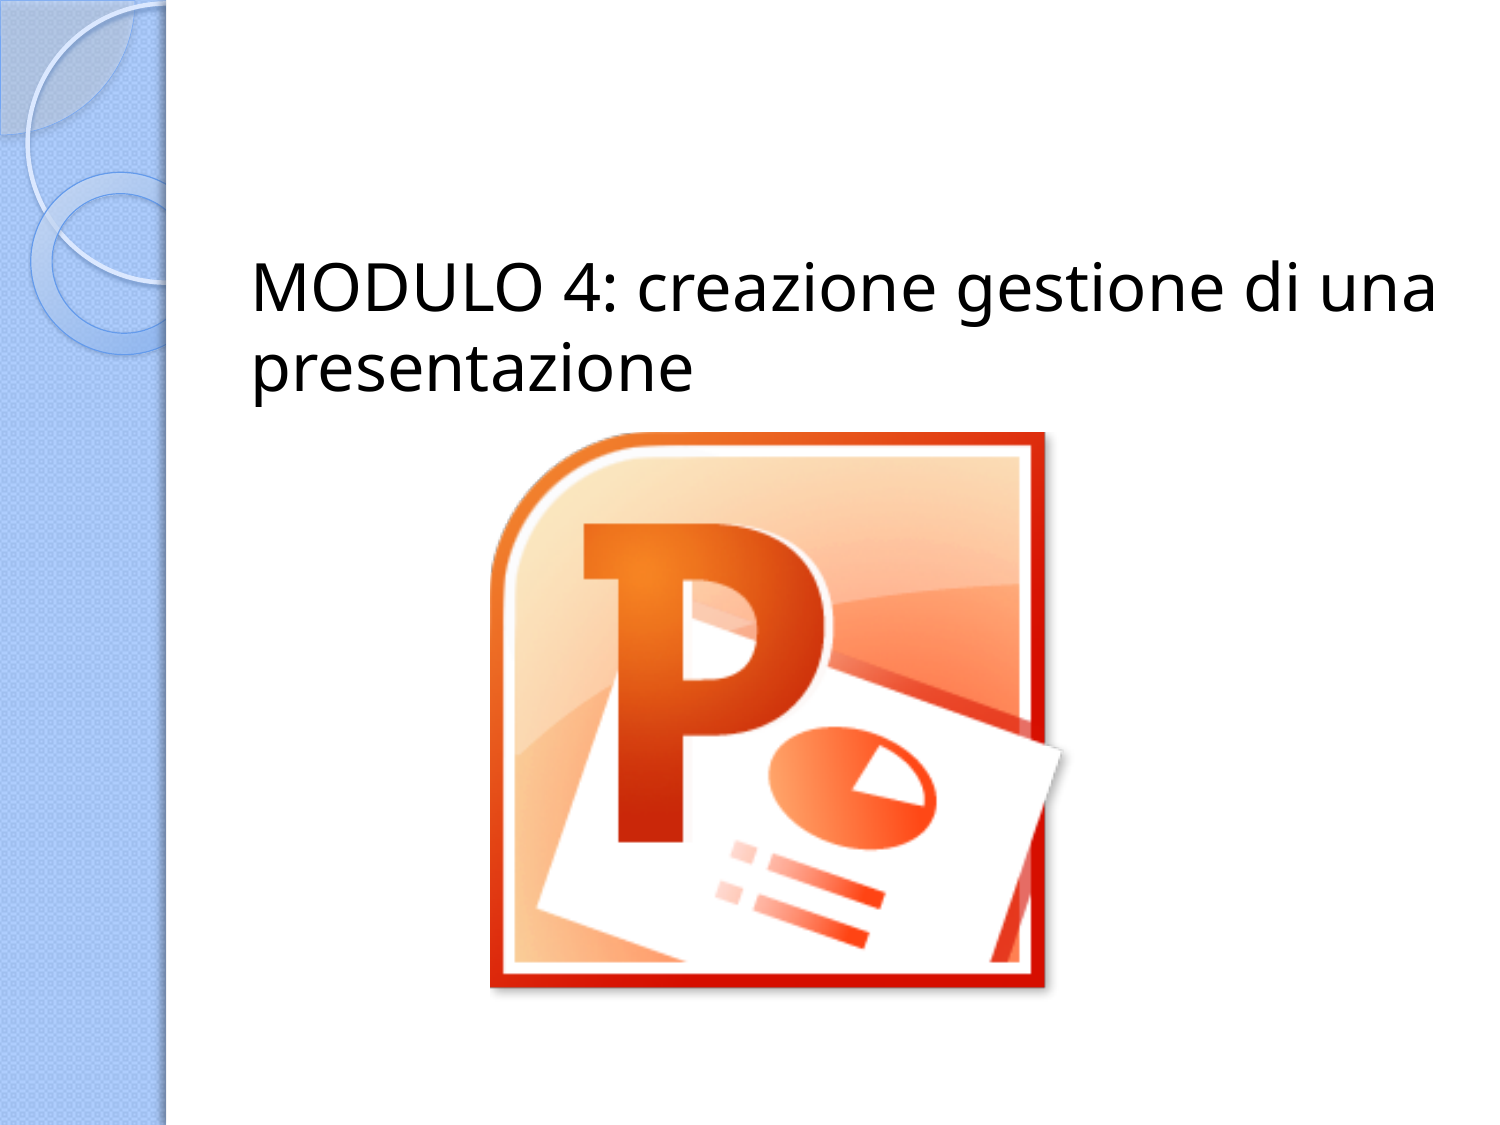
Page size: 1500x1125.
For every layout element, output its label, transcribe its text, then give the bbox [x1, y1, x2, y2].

list MODULO 4: creazione gestione di una presentazione [235, 237, 1466, 1025]
picture [489, 432, 1081, 1023]
